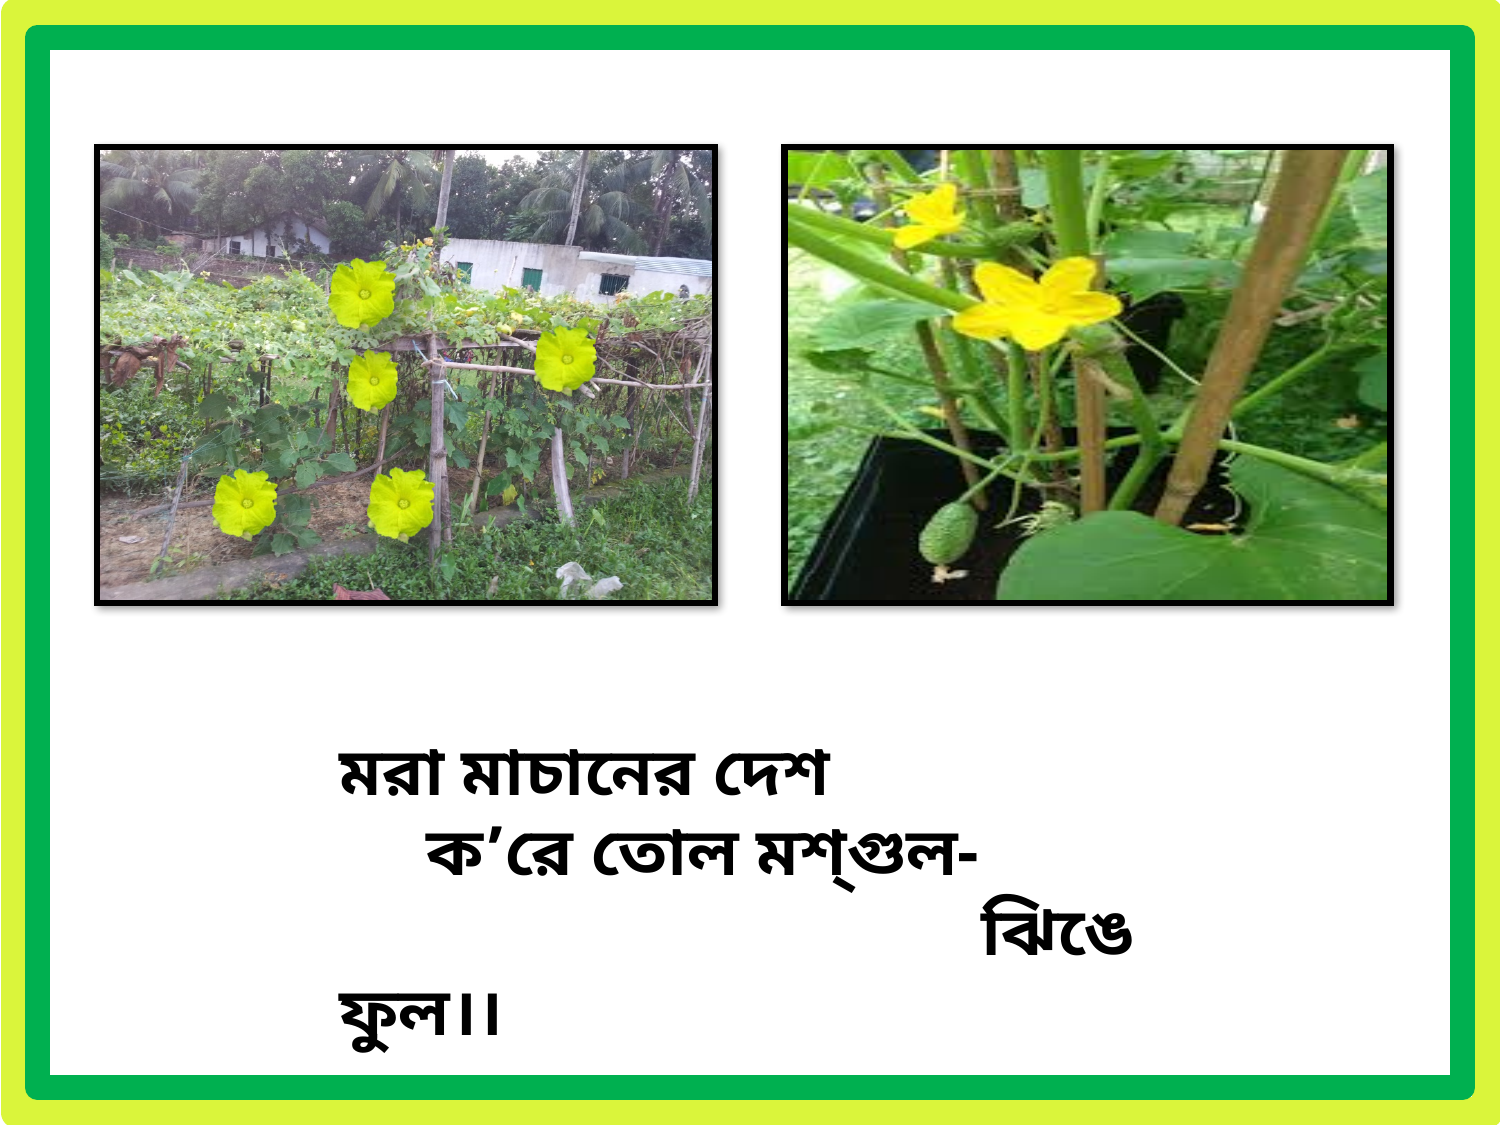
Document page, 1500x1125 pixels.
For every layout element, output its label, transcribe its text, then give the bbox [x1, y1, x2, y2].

picture [99, 149, 713, 601]
picture [787, 149, 1388, 601]
text_box মরা মাচানের দেশ ক’রে তোল মশ্‌গুল- ঝিঙে ফুল।। [324, 721, 1150, 1056]
